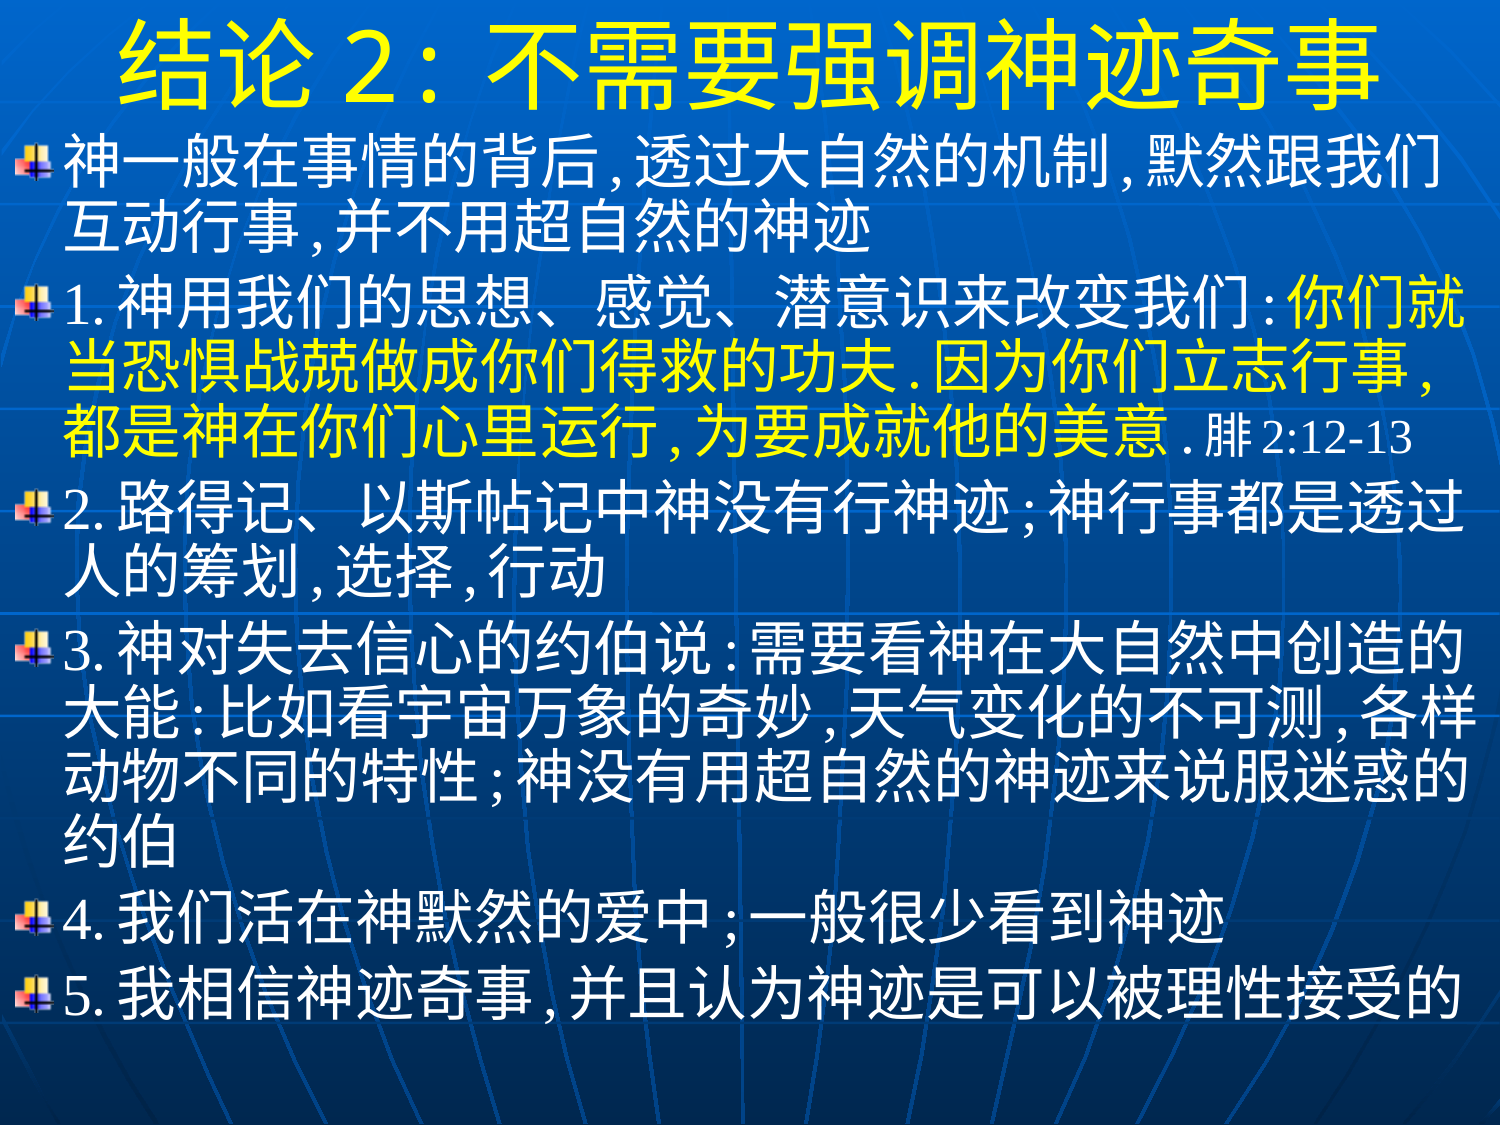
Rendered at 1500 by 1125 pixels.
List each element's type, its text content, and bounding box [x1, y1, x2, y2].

picture [15, 897, 54, 936]
picture [15, 487, 54, 526]
list 神一般在事情的背后,透过大自然的机制,默然跟我们互动行事,并不用超自然的神迹 1.神用我们的思想、感觉、潜意识来改变我们:你们就当恐惧战兢做成你们得救的功夫.因为你们立志行事,都是神在你们心里运行,为要成就他的美意.腓2:12-13 2.路得记、以斯帖记中神没有行神迹;神行事都是透过人的筹划,选择,行动 3.神对失去信心的约伯说:需要看神在大自然中创造的大能:比如看宇宙万象的奇妙,天气变化的不可测,各样动物不同的特性;神没有用超自然的神迹来说服迷惑的约伯 4.我们活在神默然的爱中;一般很少看到神迹 5.我相信神迹奇事,并且认为神迹是可以被理性接受的 [0, 125, 1500, 1125]
picture [15, 282, 54, 321]
picture [15, 973, 54, 1013]
title 结论2:不需要强调神迹奇事 [0, 0, 1500, 125]
picture [15, 141, 54, 181]
picture [15, 627, 54, 667]
